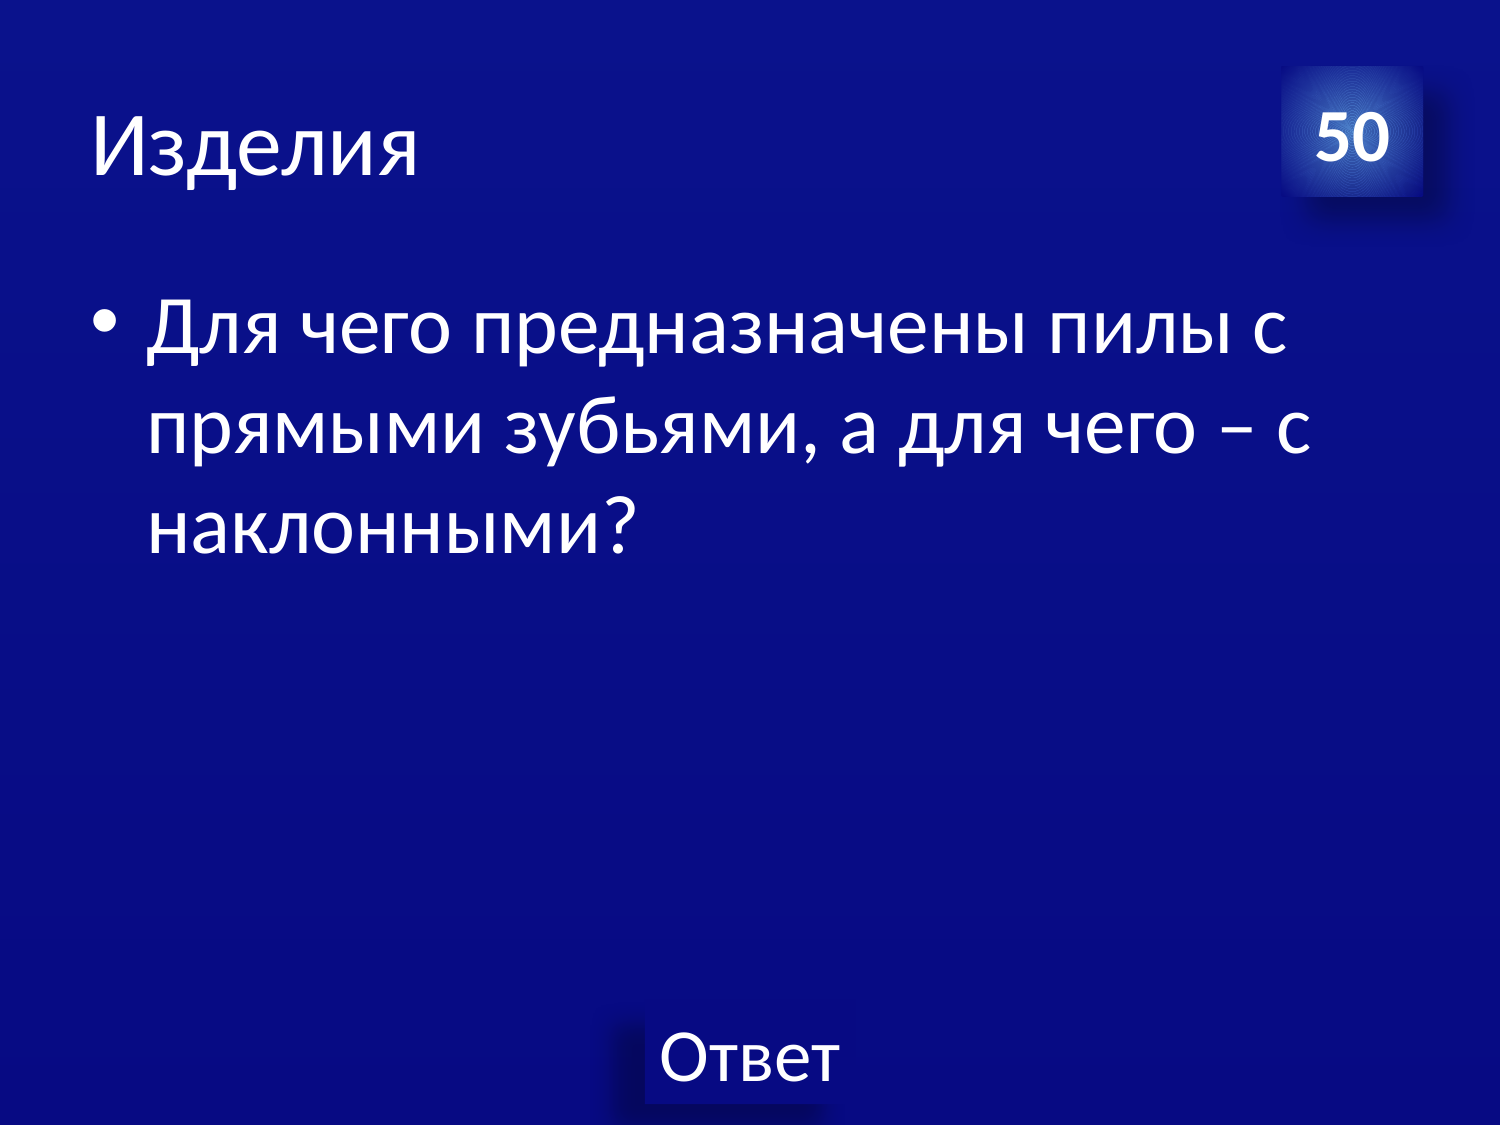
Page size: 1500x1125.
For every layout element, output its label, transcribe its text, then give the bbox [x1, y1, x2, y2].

text_box 50 [1279, 64, 1425, 198]
title Изделия [75, 45, 1258, 233]
list Для чего предназначены пилы с прямыми зубьями, а для чего – с наклонными? [75, 262, 1425, 1000]
